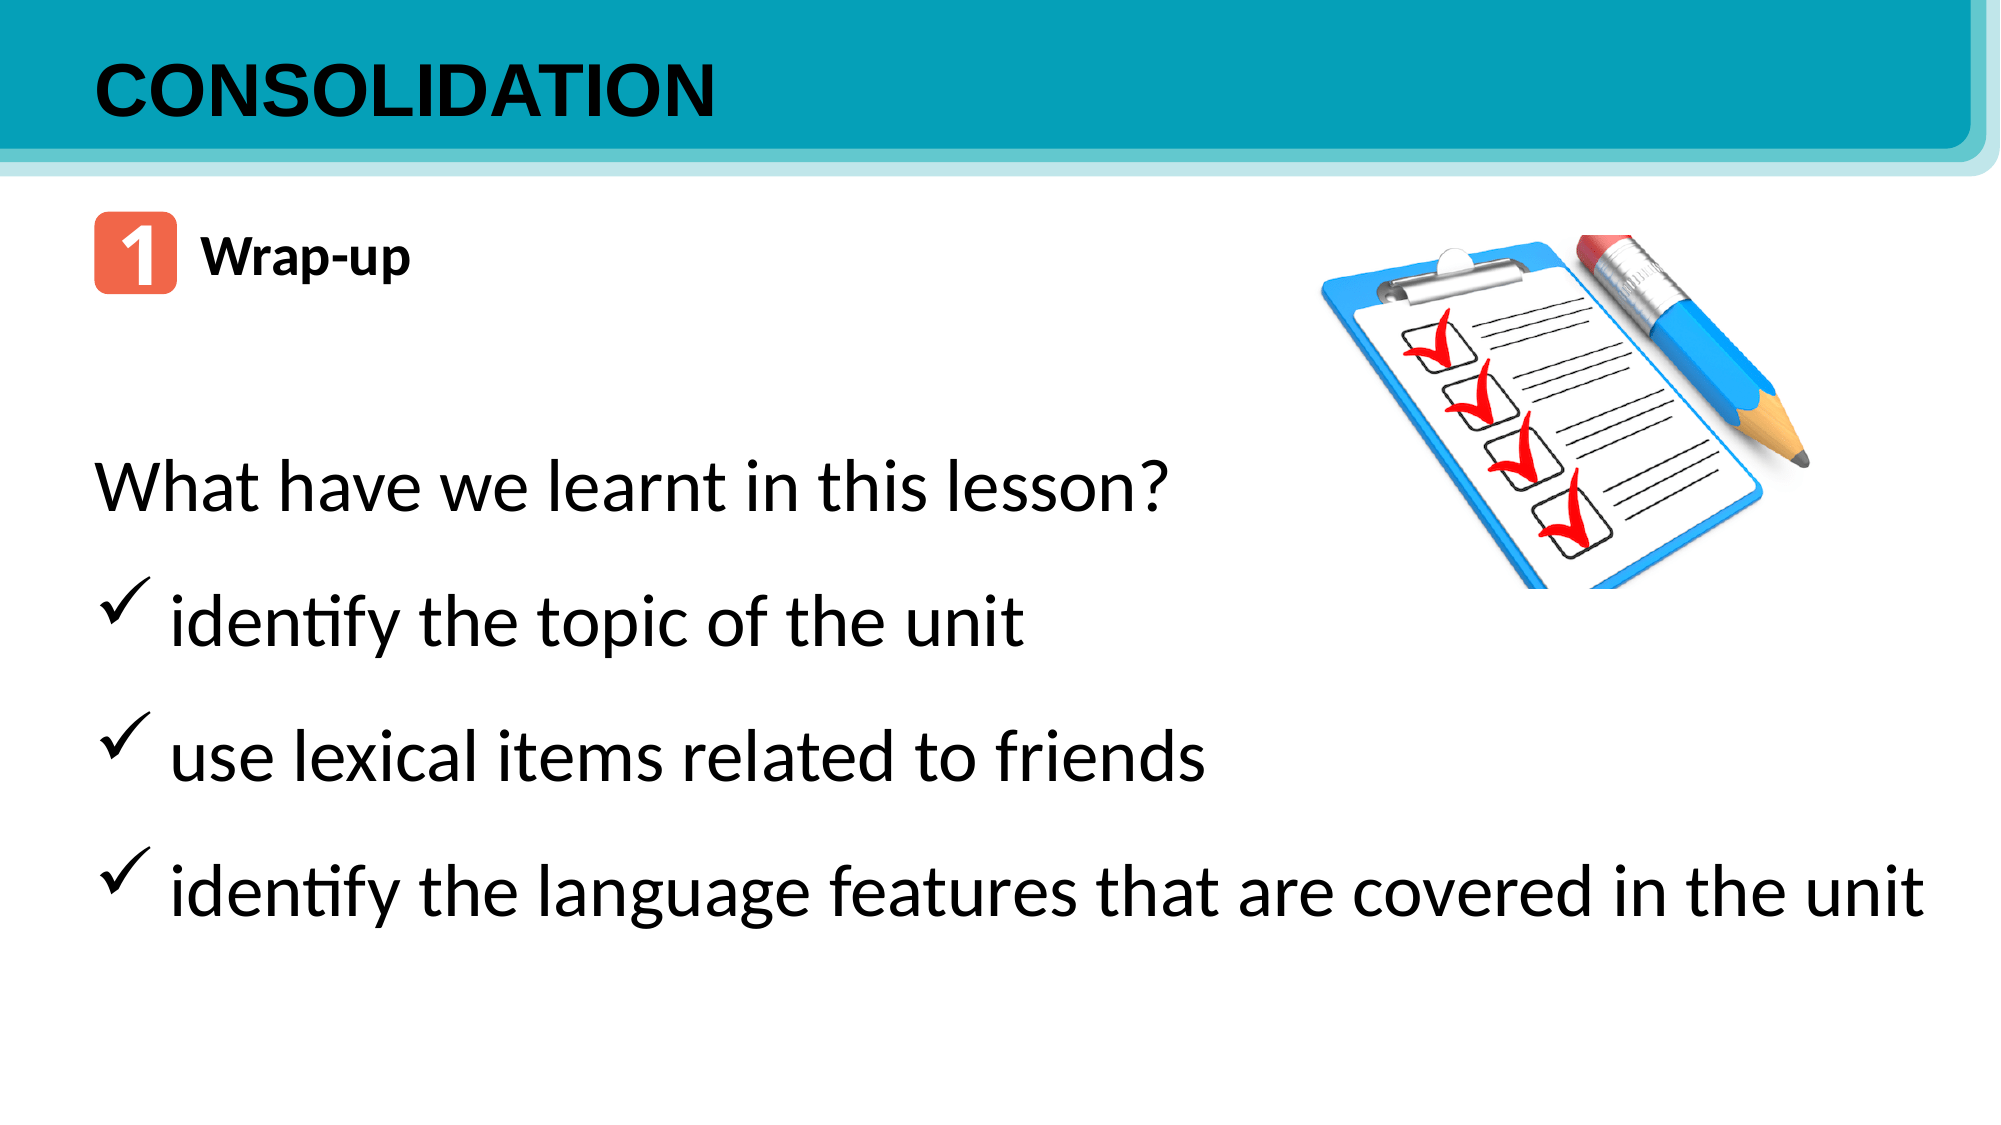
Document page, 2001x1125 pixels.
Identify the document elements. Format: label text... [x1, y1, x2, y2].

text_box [0, 0, 2000, 177]
text_box 1 [103, 194, 169, 310]
text_box What have we learnt in this lesson? identify the topic of the unit use lexical items related to friends identify the language features that are covered in the unit [79, 384, 1958, 940]
text_box [93, 211, 103, 295]
text_box Wrap-up [185, 210, 1960, 295]
text_box [169, 212, 178, 294]
picture [1300, 235, 1827, 589]
